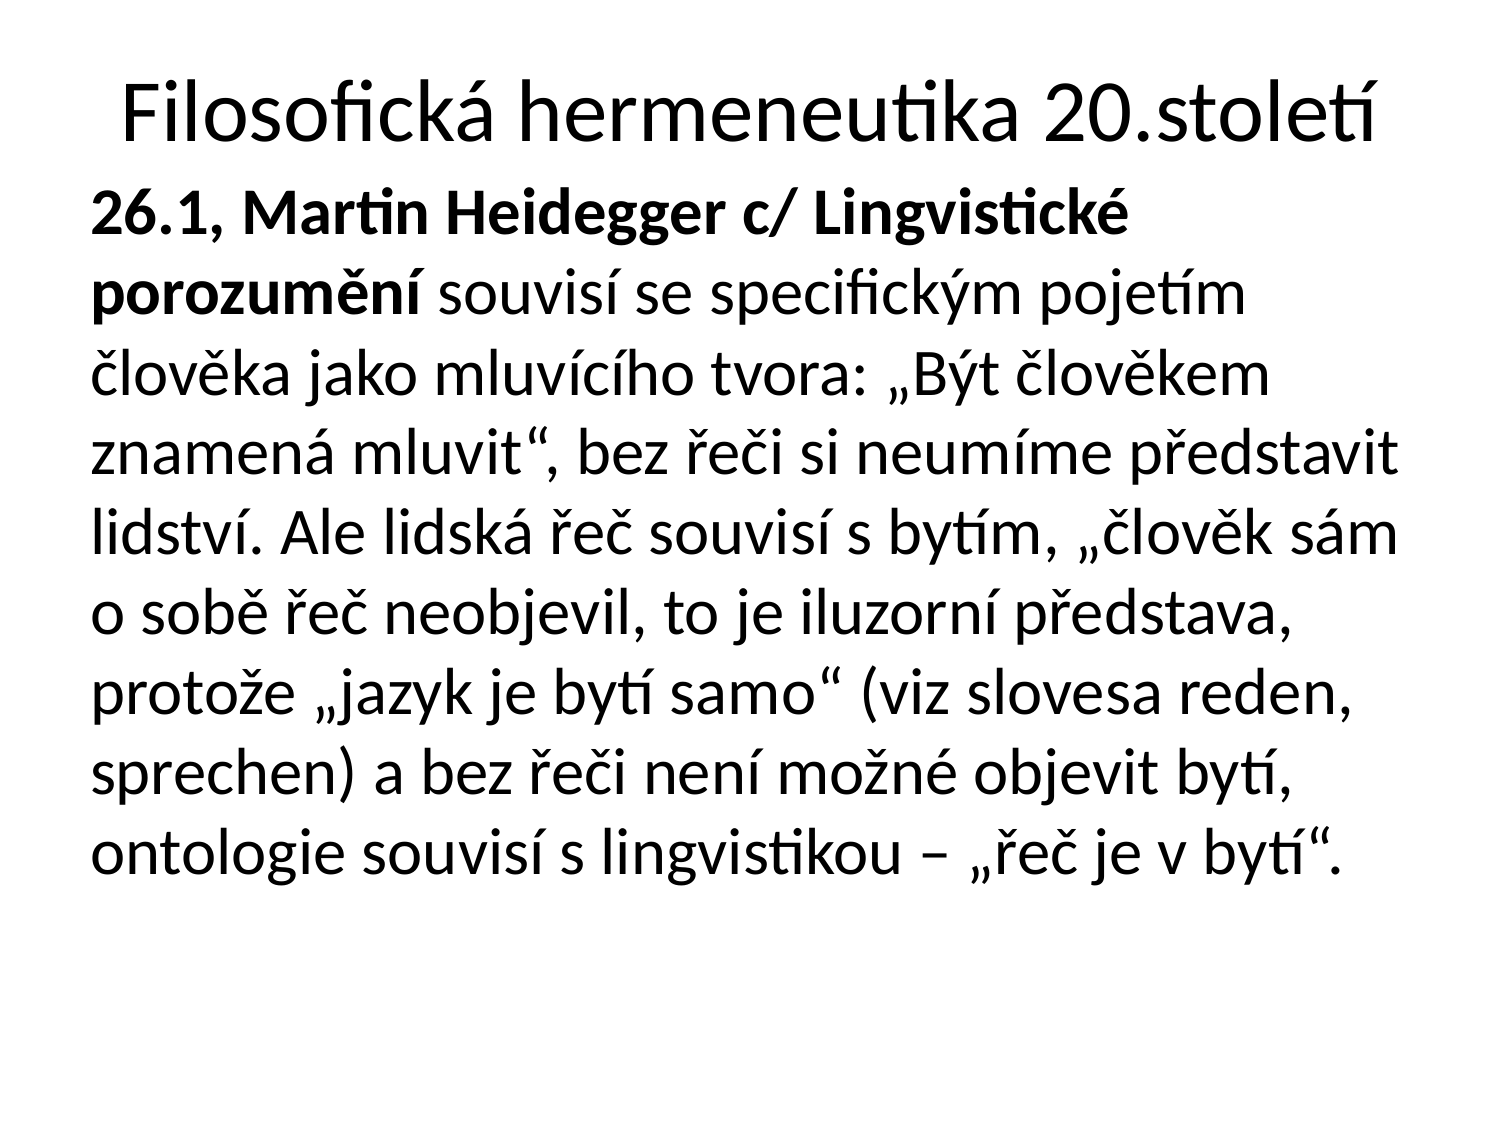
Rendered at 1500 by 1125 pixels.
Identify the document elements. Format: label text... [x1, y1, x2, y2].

title Filosofická hermeneutika 20.století [75, 45, 1425, 160]
list 26.1, Martin Heidegger c/ Lingvistické porozumění souvisí se specifickým pojetím člověka jako mluvícího tvora: „Být člověkem znamená mluvit“, bez řeči si neumíme představit lidství. Ale lidská řeč souvisí s bytím, „člověk sám o sobě řeč neobjevil, to je iluzorní představa, protože „jazyk je bytí samo“ (viz slovesa reden, sprechen) a bez řeči není možné objevit bytí, ontologie souvisí s lingvistikou – „řeč je v bytí“. [75, 160, 1425, 1005]
